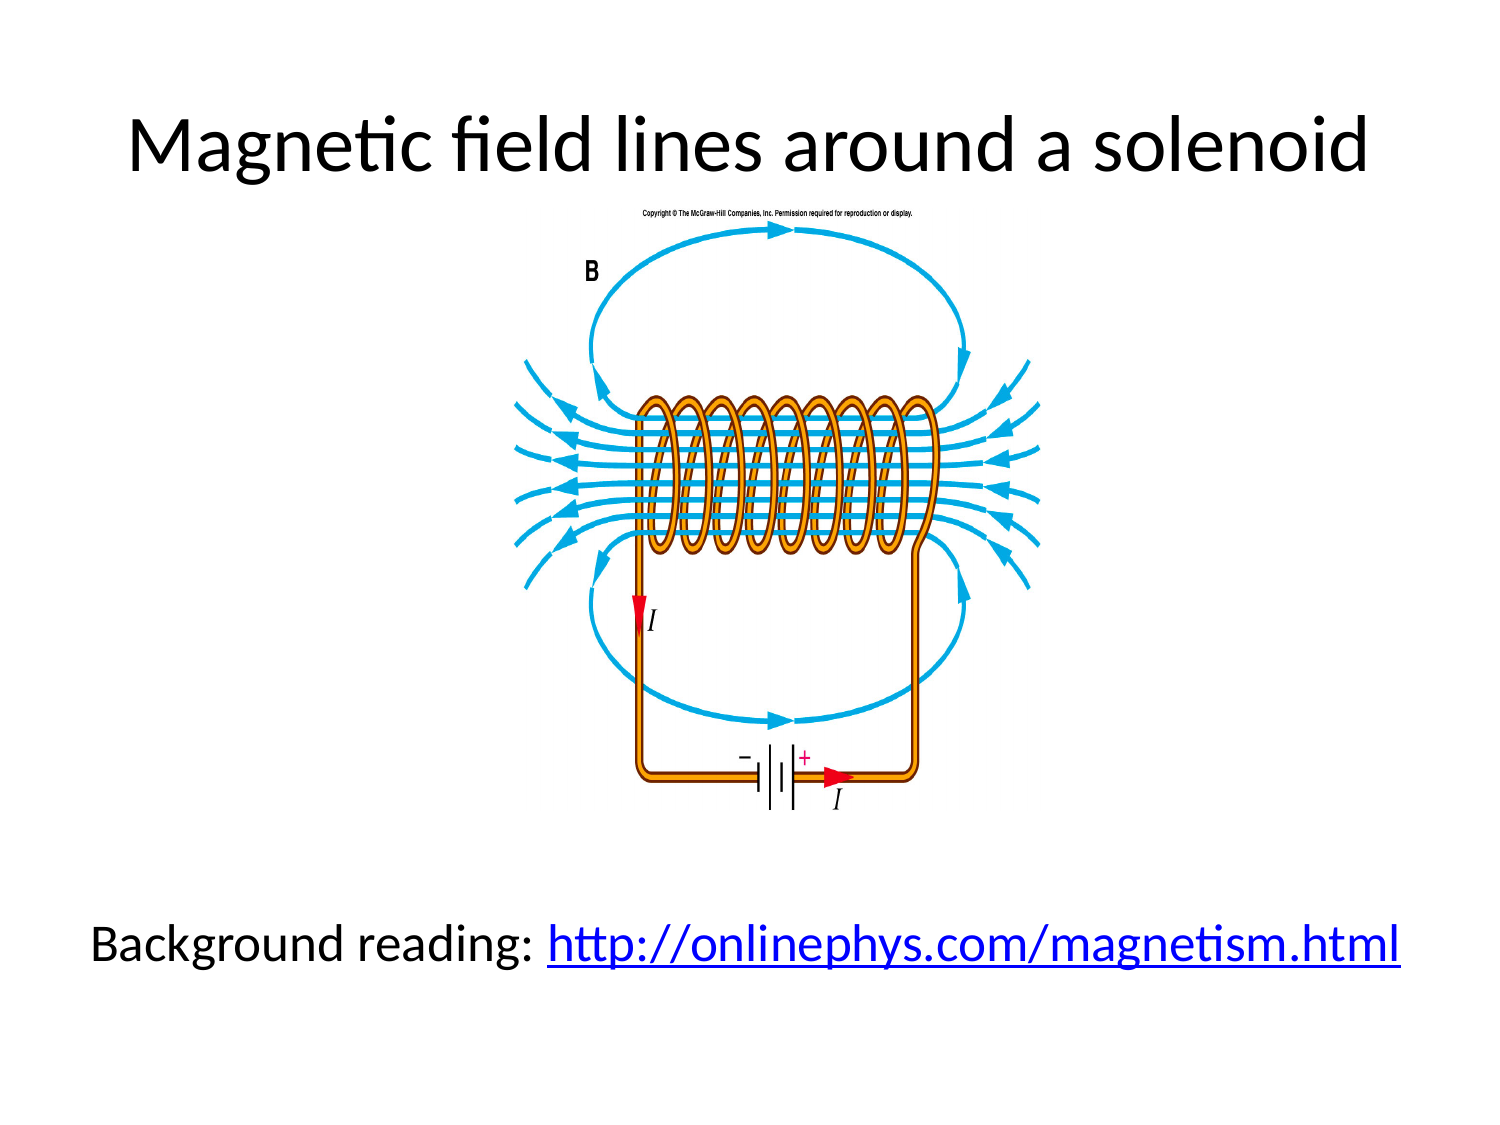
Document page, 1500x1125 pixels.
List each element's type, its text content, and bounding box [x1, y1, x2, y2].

list Background reading: http://onlinephys.com/magnetism.html [75, 262, 1425, 1005]
picture [513, 207, 1041, 811]
title Magnetic field lines around a solenoid [75, 45, 1425, 233]
